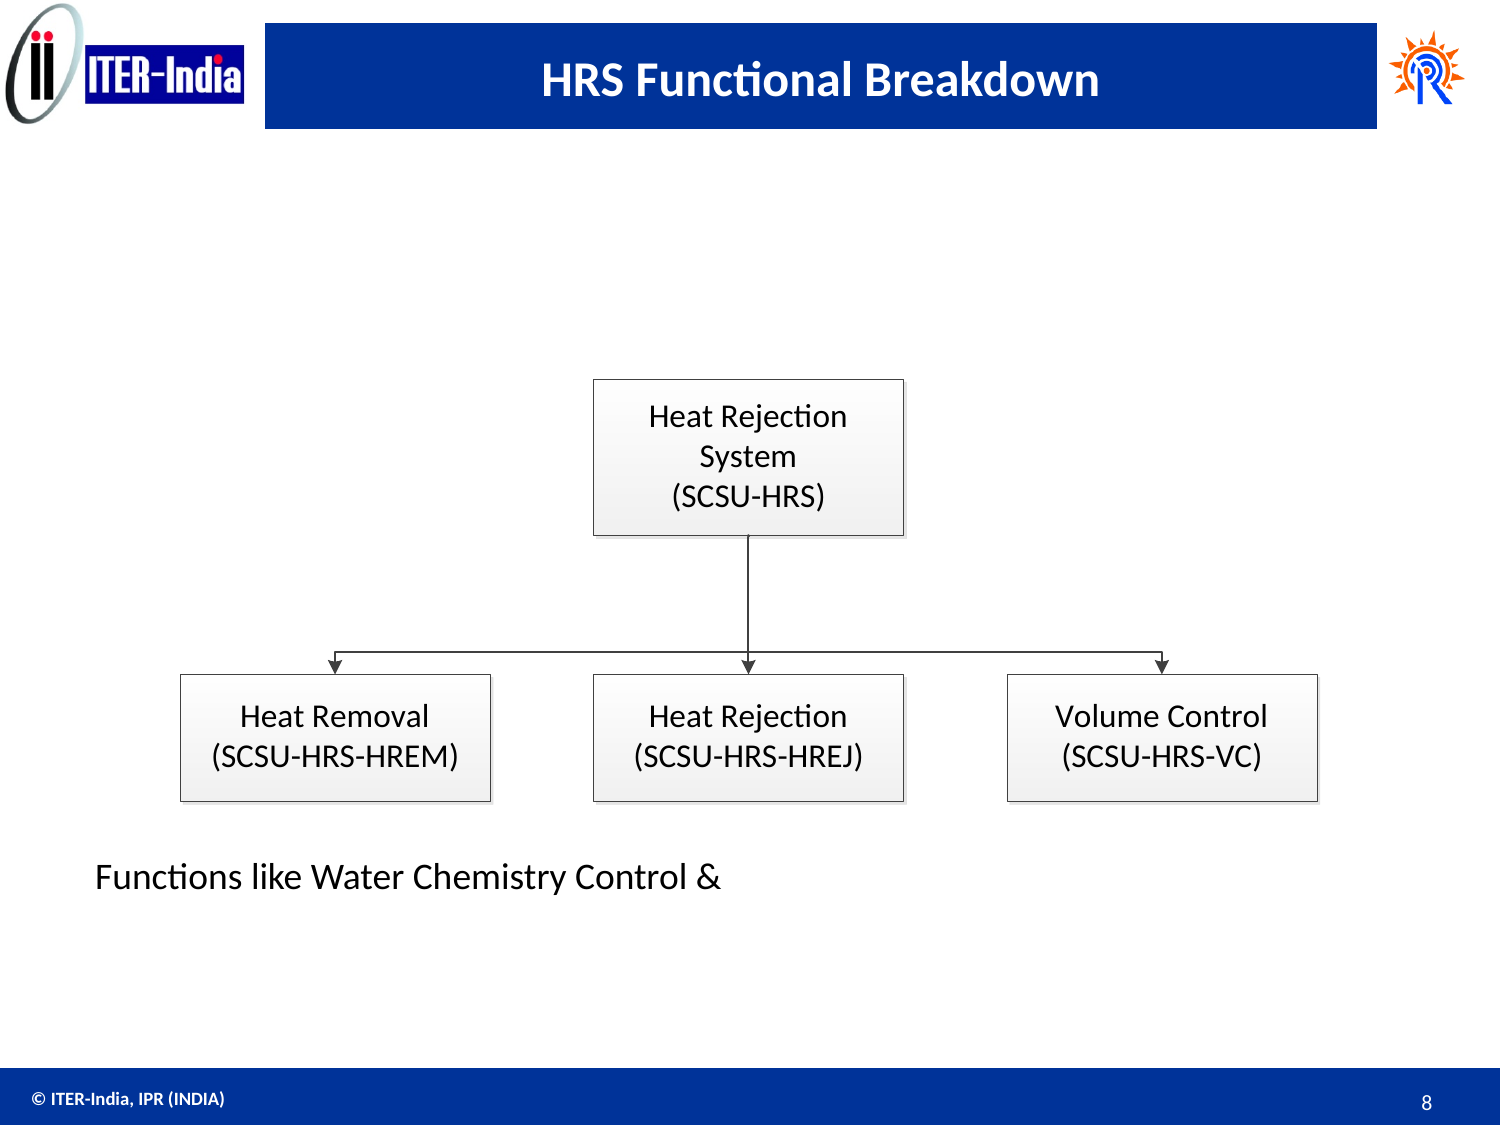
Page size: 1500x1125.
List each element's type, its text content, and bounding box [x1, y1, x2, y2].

title HRS Functional Breakdown [265, 23, 1377, 129]
text_box Functions like Water Chemistry Control & [80, 844, 1410, 905]
slide_number 8 [1173, 1079, 1447, 1125]
picture [1388, 30, 1465, 105]
picture [1, 0, 247, 128]
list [139, 338, 1361, 845]
